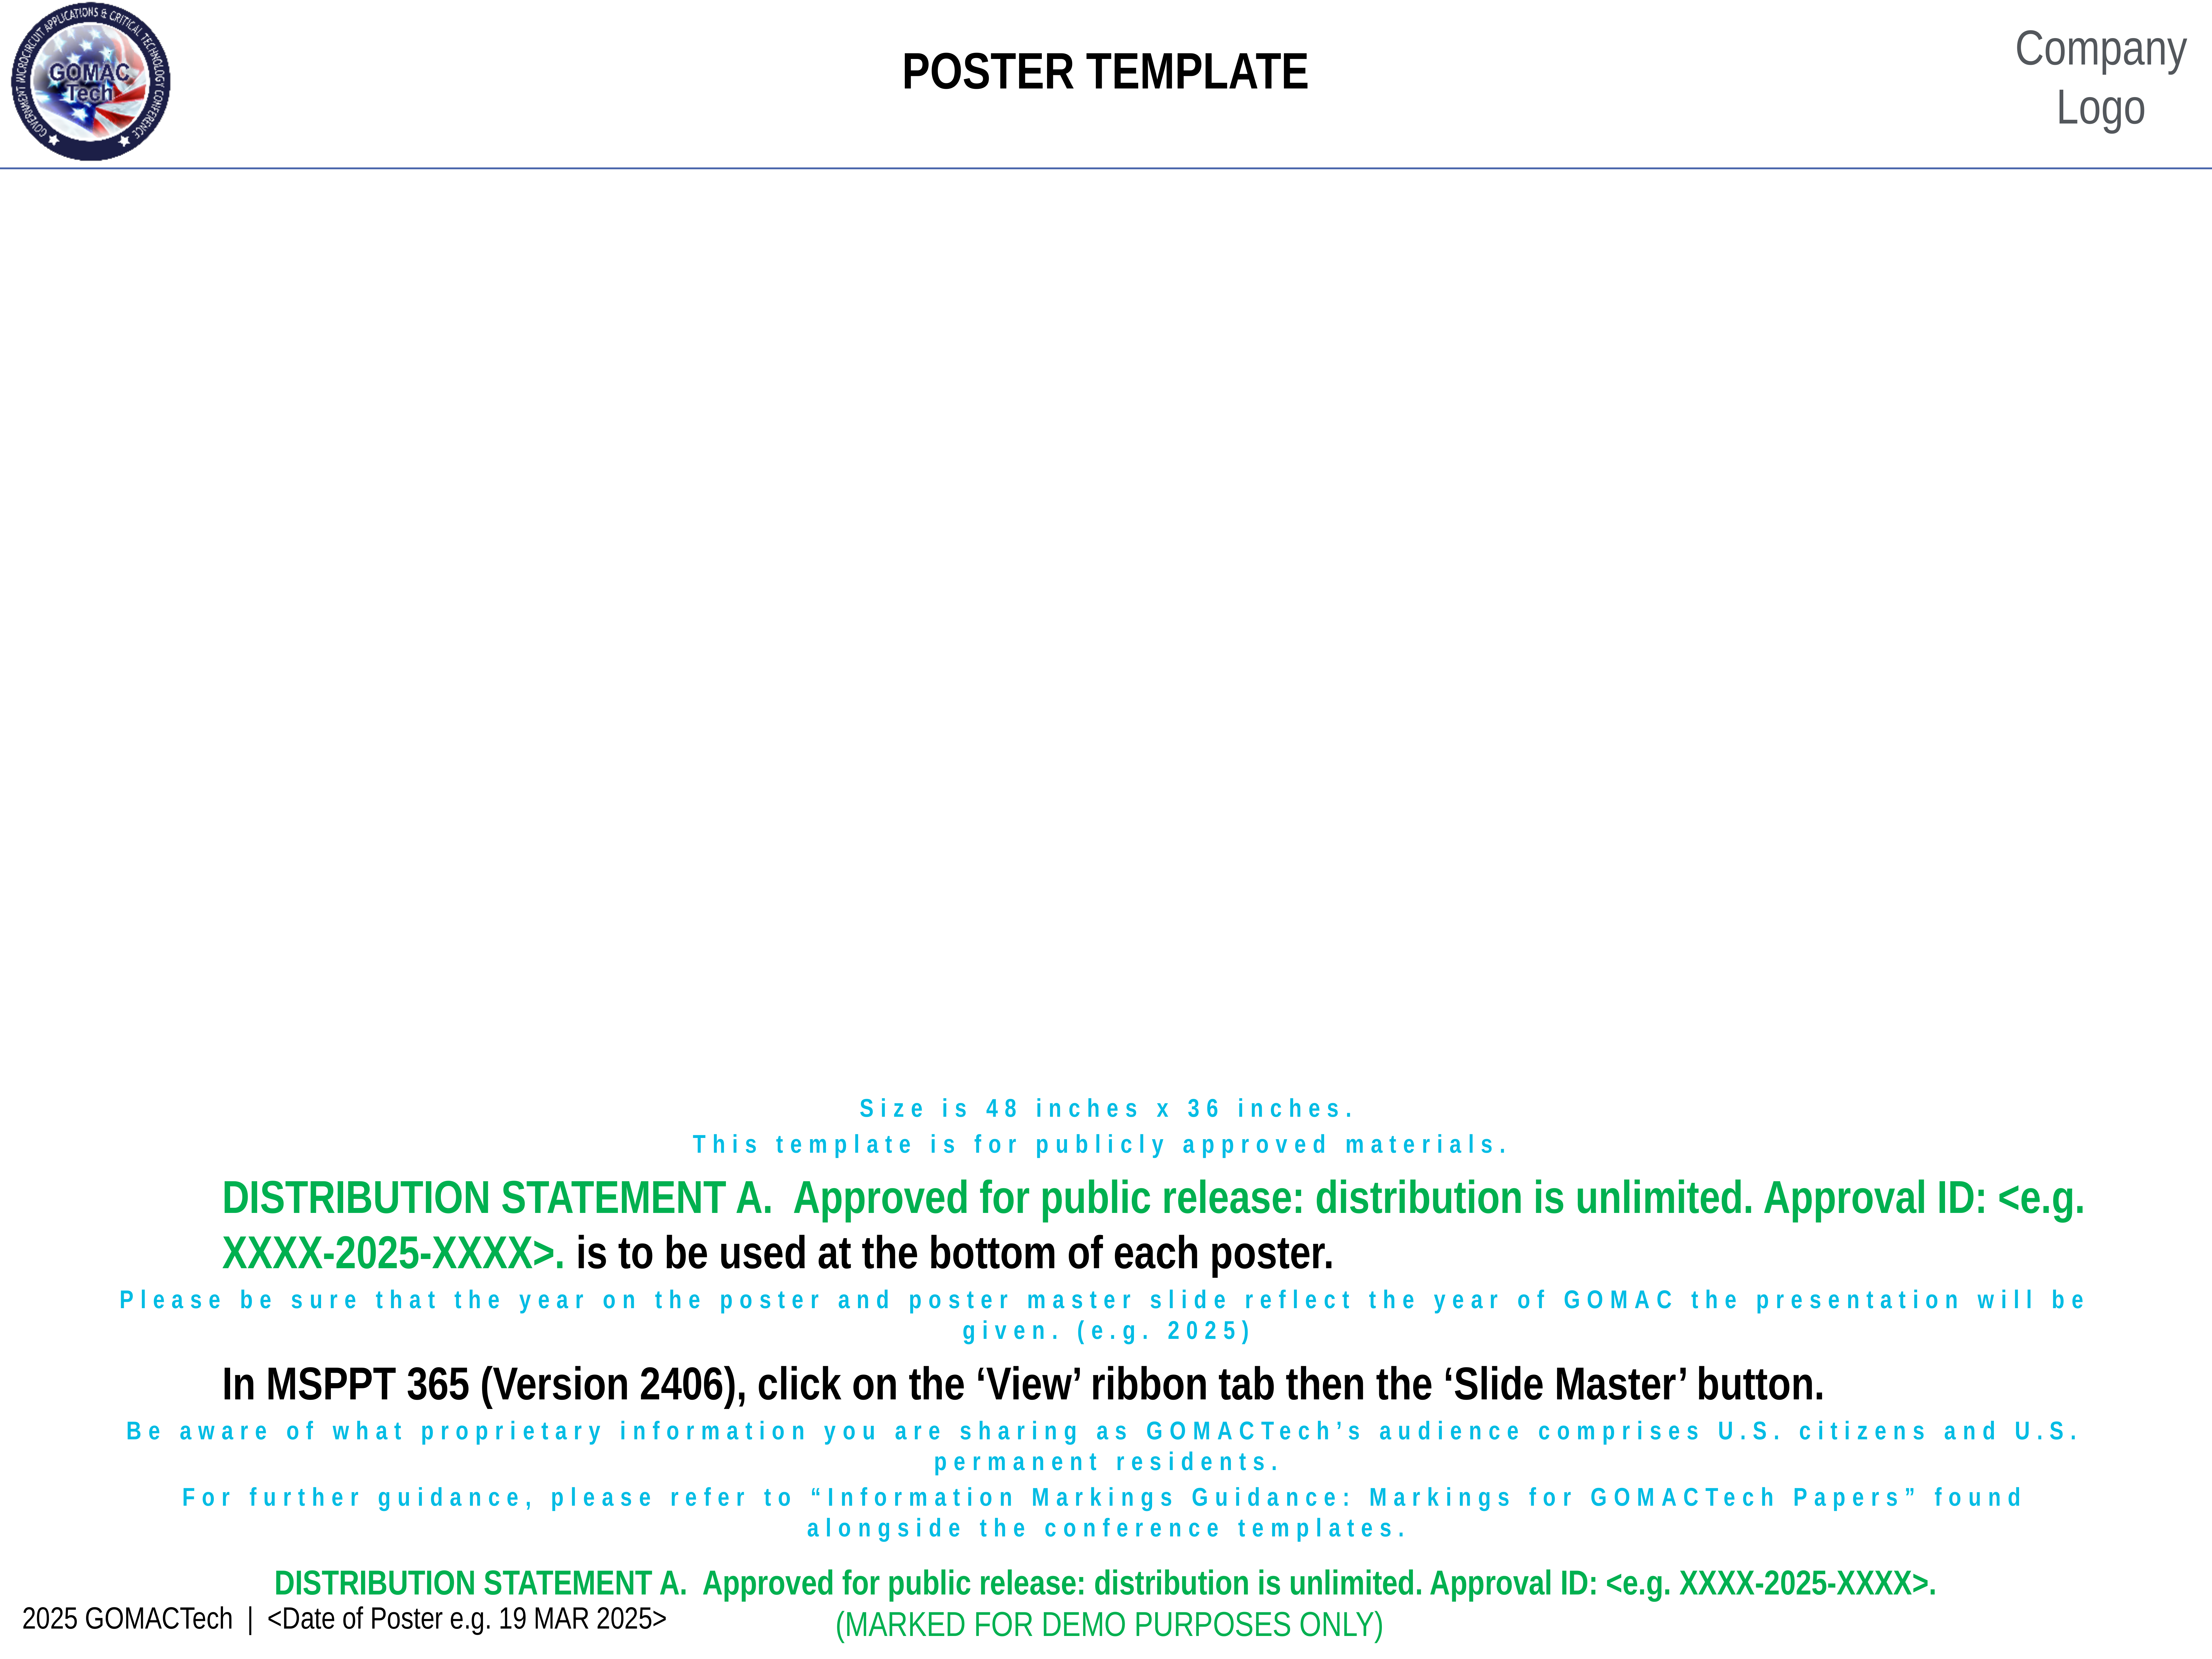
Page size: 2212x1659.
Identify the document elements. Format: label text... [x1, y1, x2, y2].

picture [10, 0, 173, 164]
list Size is 48 inches x 36 inches. This template is for publicly approved materials. DISTRIBUTION STATEMENT A. Approved for public release: distribution is unlimited. Approval ID: <e.g. XXXX-2025-XXXX>. is to be used at the bottom of each poster. Please be sure that the year on the poster and poster master slide reflect the year of GOMAC the presentation will be given. (e.g. 2025) In MSPPT 365 (Version 2406), click on the ‘View’ ribbon tab then the ‘Slide Master’ button. Be aware of what proprietary information you are sharing as GOMACTech’s audience comprises U.S. citizens and U.S. permanent residents. For further guidance, please refer to “Information Markings Guidance: Markings for GOMACTech Papers” found alongside the conference templates. [111, 221, 2101, 1544]
title POSTER TEMPLATE [194, 19, 2018, 117]
